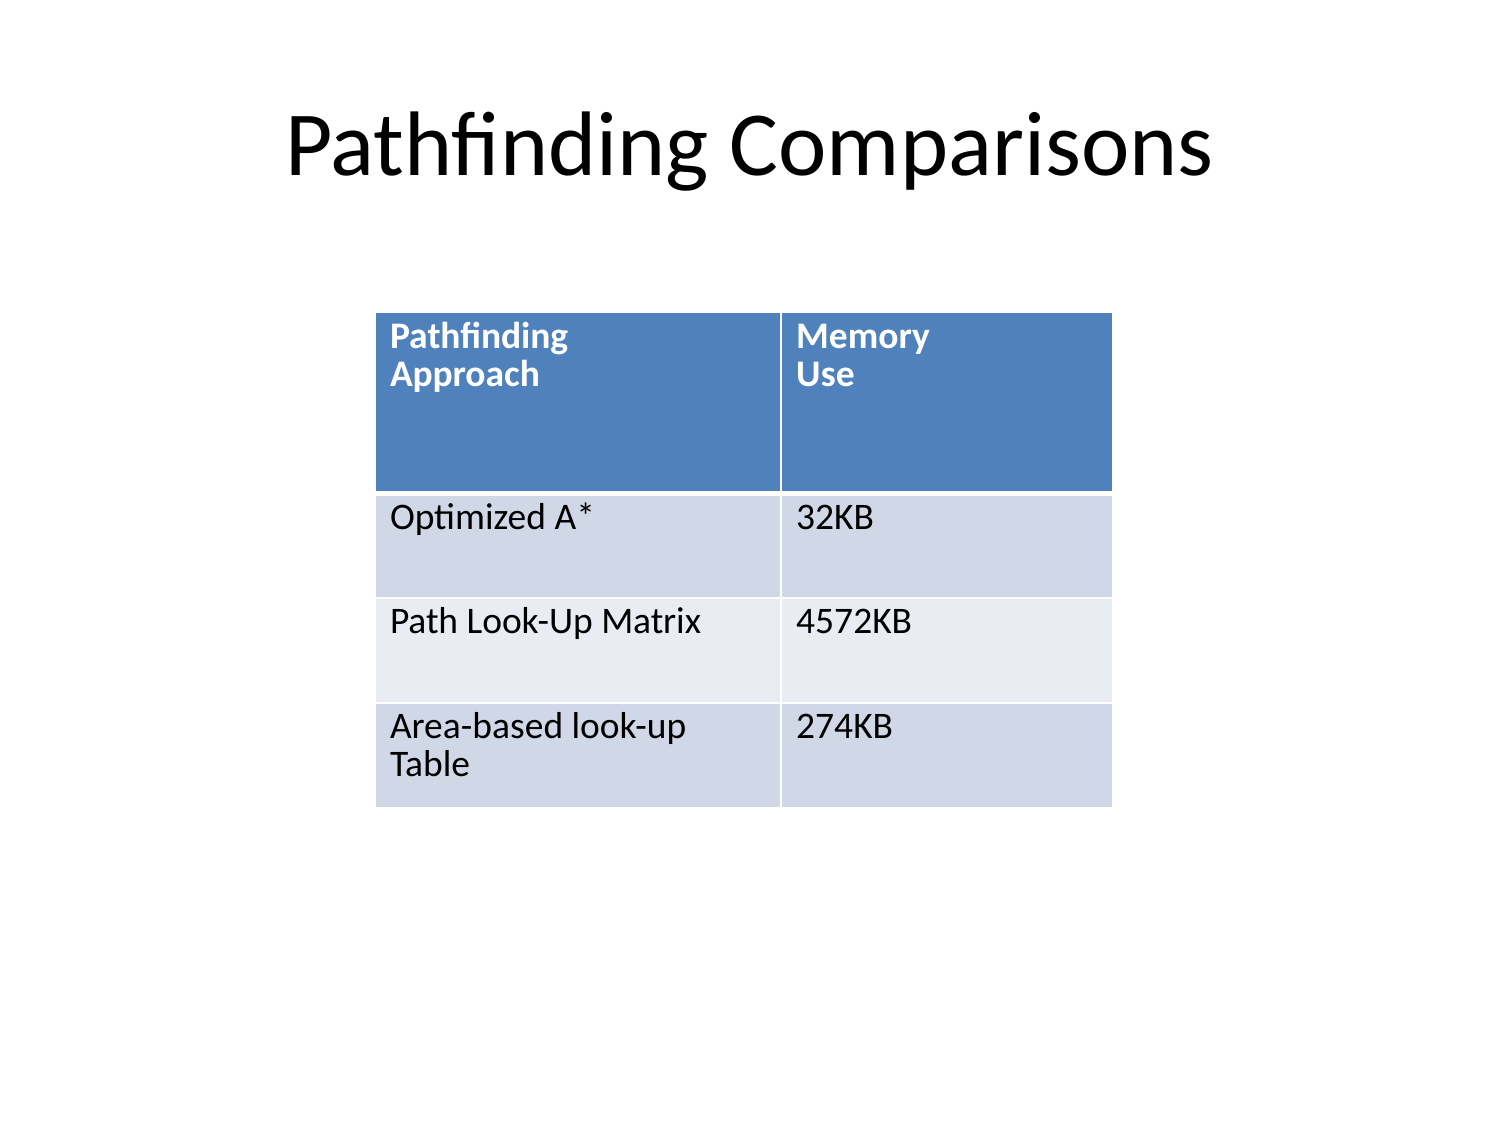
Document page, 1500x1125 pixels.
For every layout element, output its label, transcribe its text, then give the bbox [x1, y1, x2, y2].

table_cell Optimized A* [376, 496, 780, 597]
table_cell Path Look-Up Matrix [376, 599, 780, 702]
table_header Memory Use [782, 313, 1112, 491]
table_cell 4572KB [782, 599, 1112, 702]
table_cell 274KB [782, 704, 1112, 807]
title Pathfinding Comparisons [74, 44, 1426, 233]
table_cell Area-based look-up Table [376, 704, 780, 807]
table_cell 32KB [782, 496, 1112, 597]
table_header Pathfinding Approach [376, 313, 780, 491]
